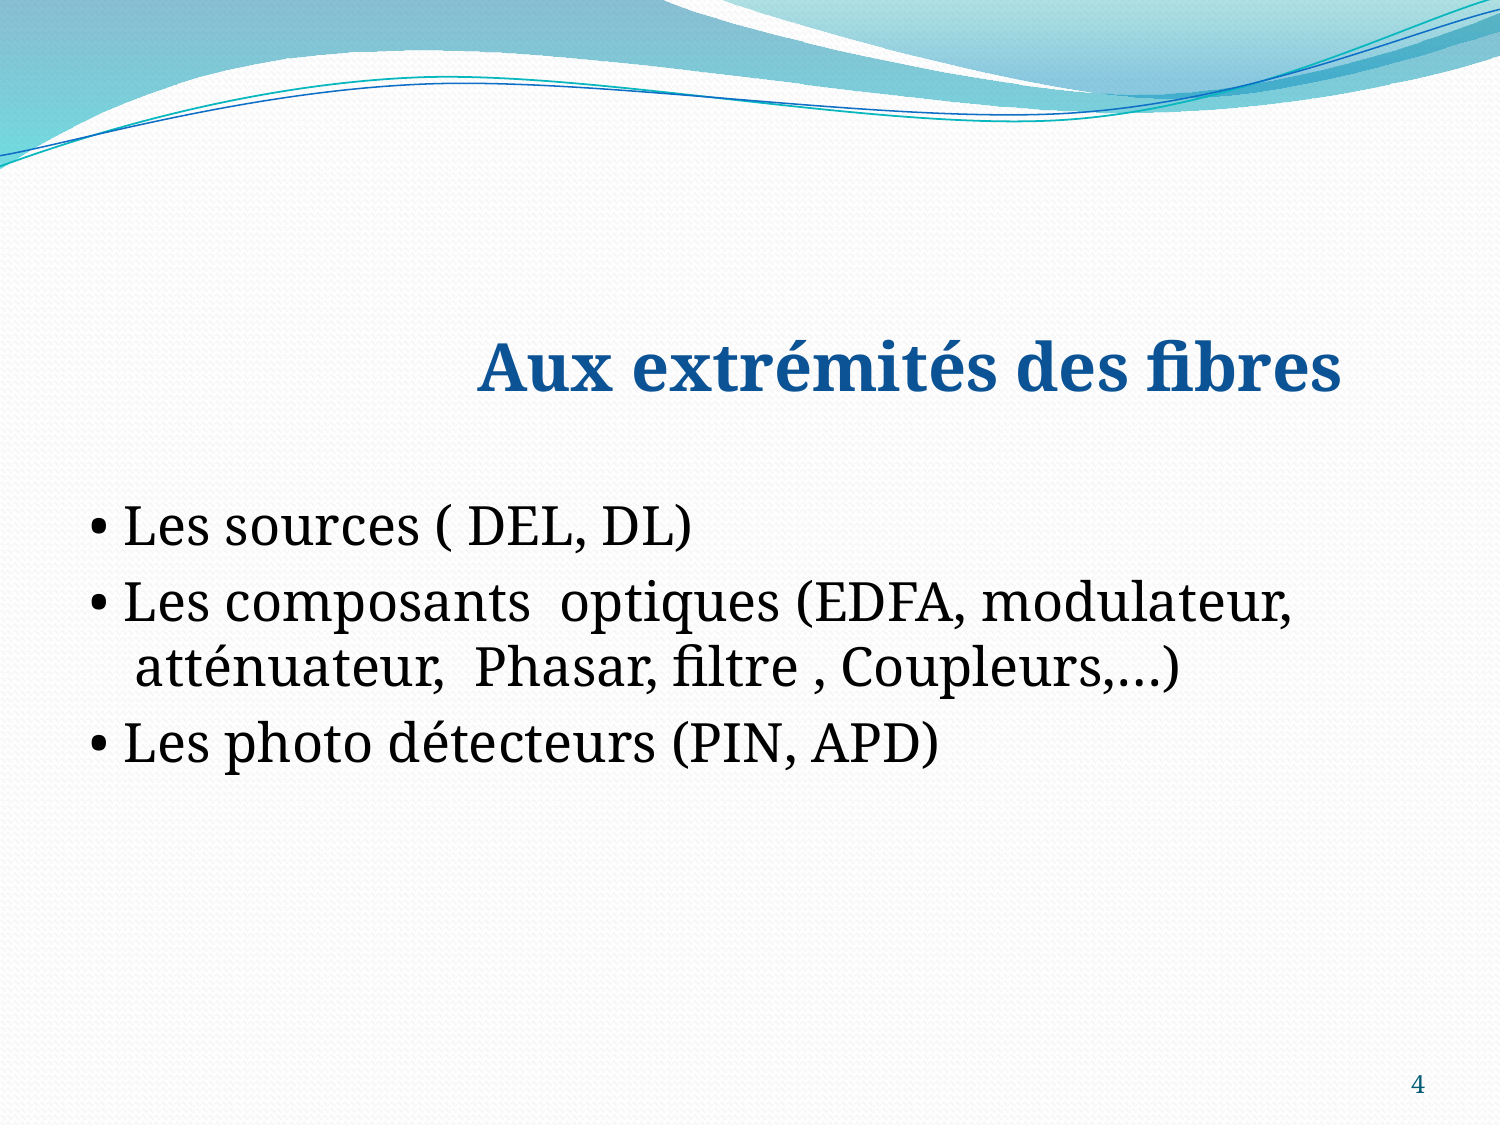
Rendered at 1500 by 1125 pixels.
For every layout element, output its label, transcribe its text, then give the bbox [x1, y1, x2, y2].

slide_number 4 [1299, 1042, 1425, 1103]
list Aux extrémités des fibres • Les sources ( DEL, DL) • Les composants optiques (EDFA, modulateur, atténuateur, Phasar, filtre , Coupleurs,…) • Les photo détecteurs (PIN, APD) [75, 317, 1425, 1038]
